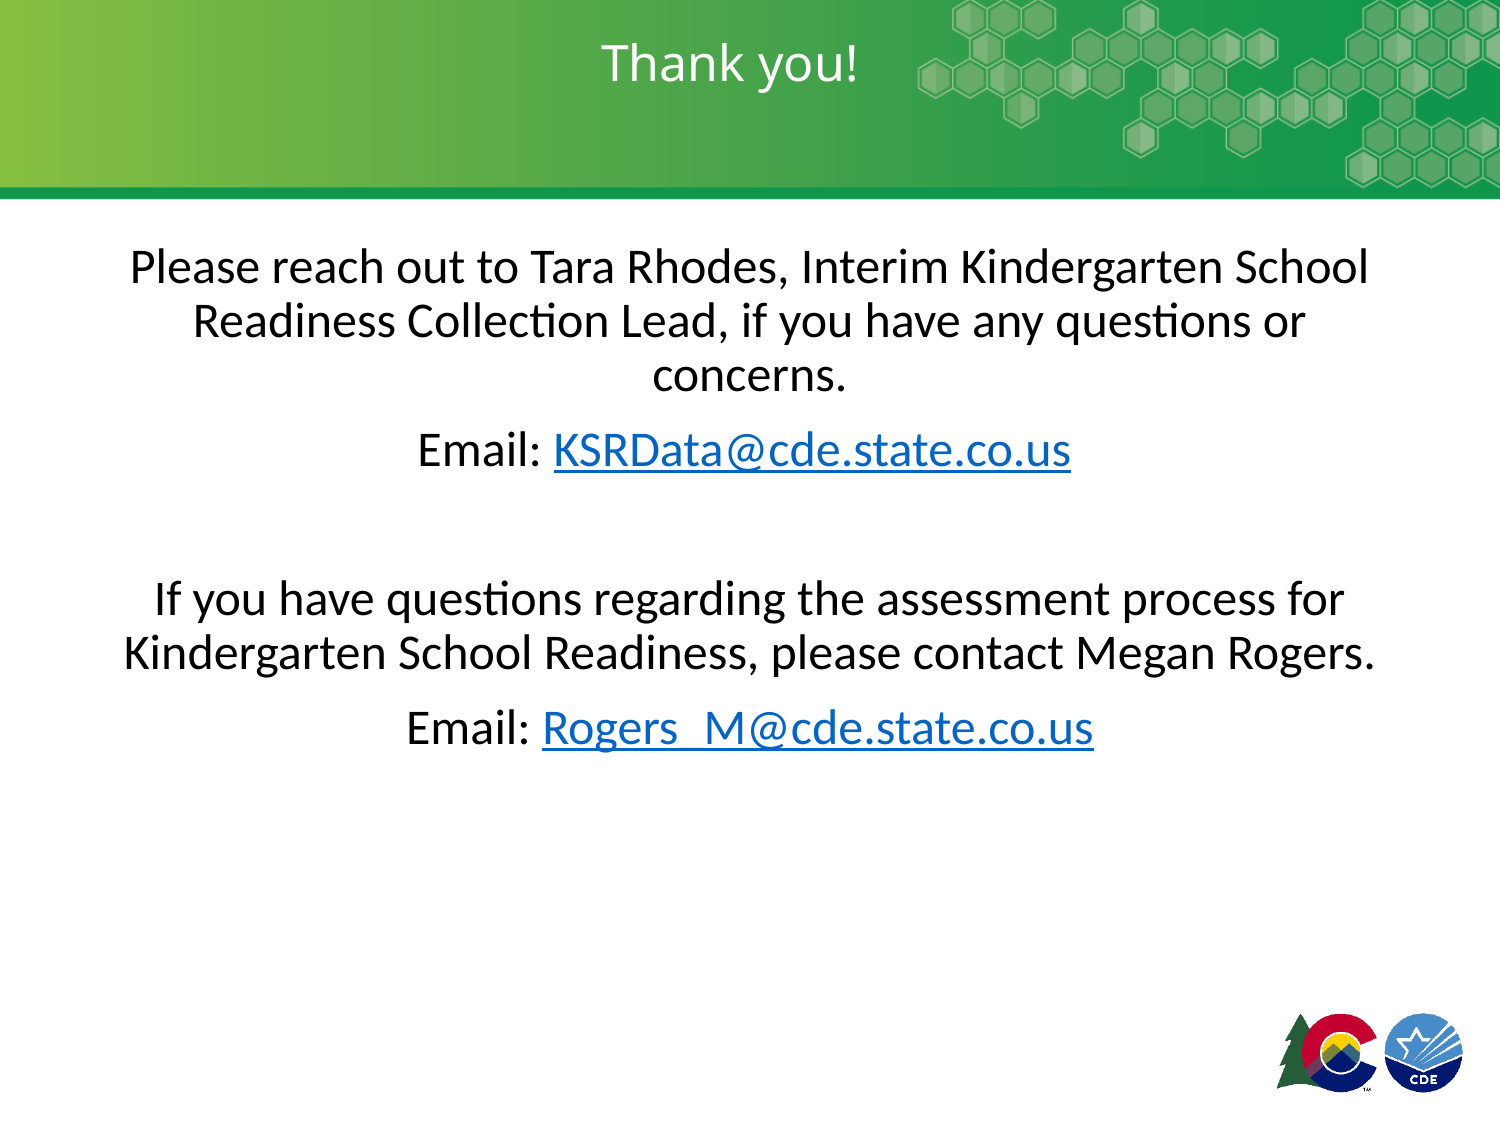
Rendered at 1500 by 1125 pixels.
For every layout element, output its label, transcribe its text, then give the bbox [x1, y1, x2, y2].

picture [0, 0, 1500, 200]
title Thank you! [231, 38, 1229, 163]
picture [1275, 1012, 1463, 1093]
list Please reach out to Tara Rhodes, Interim Kindergarten School Readiness Collection Lead, if you have any questions or concerns. Email: KSRData@cde.state.co.us If you have questions regarding the assessment process for Kindergarten School Readiness, please contact Megan Rogers. Email: Rogers_M@cde.state.co.us [103, 239, 1397, 1002]
